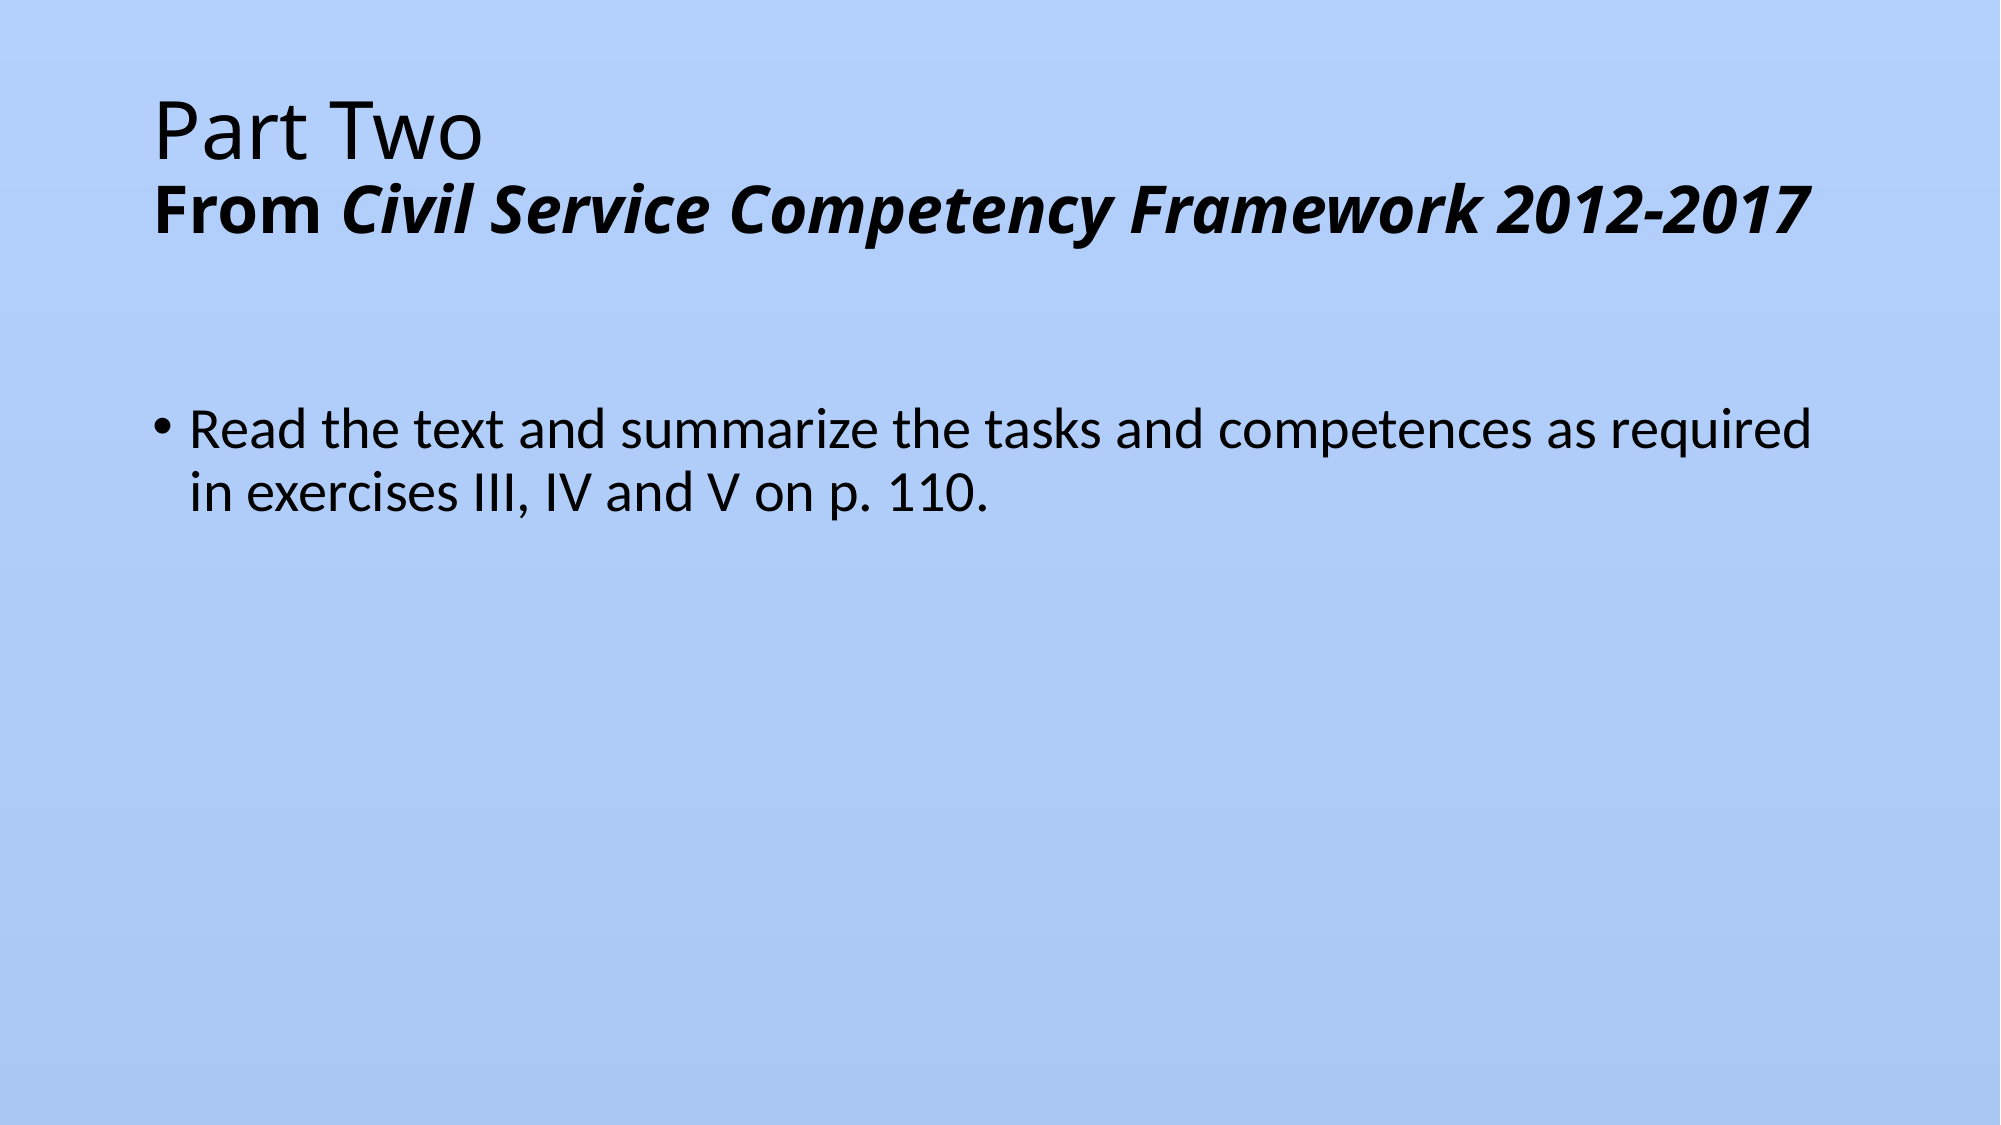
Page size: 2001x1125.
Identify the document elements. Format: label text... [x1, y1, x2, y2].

list Read the text and summarize the tasks and competences as required in exercises III, IV and V on p. 110. [137, 299, 1863, 1014]
title Part Two From Civil Service Competency Framework 2012-2017 [137, 59, 1863, 278]
